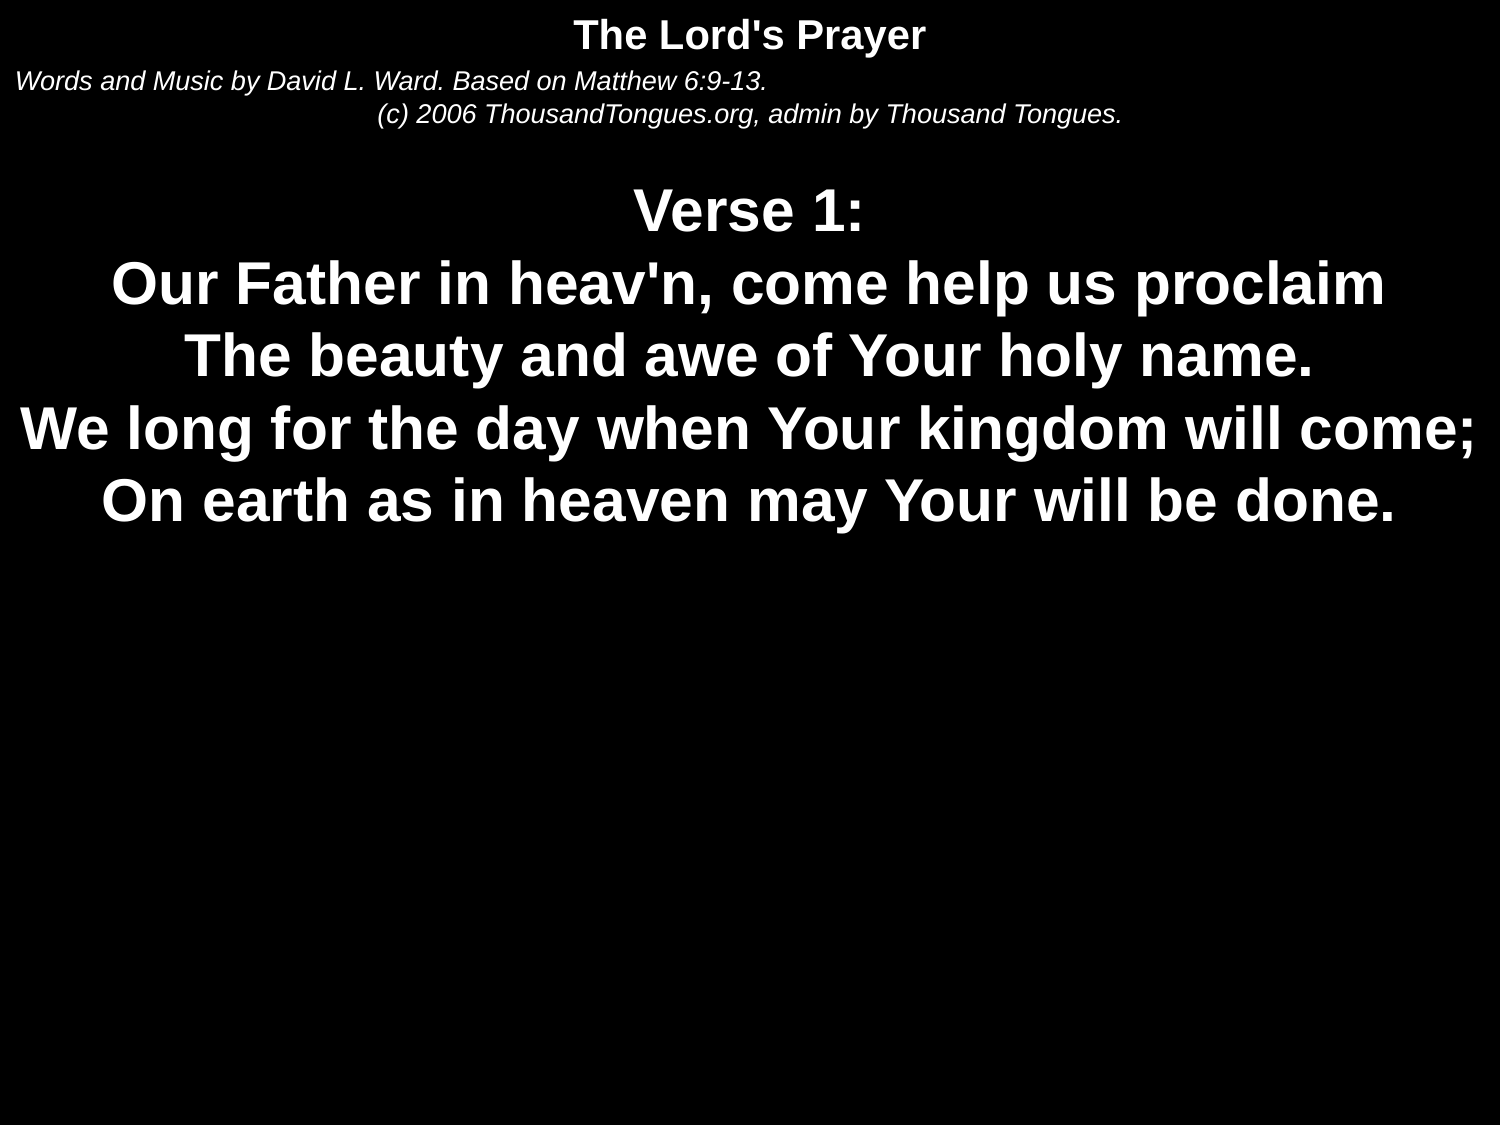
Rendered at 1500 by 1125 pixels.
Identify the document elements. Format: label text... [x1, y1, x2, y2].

text_box Words and Music by David L. Ward. Based on Matthew 6:9-13. (c) 2006 ThousandTongues.org, admin by Thousand Tongues. [0, 56, 1500, 136]
text_box The Lord's Prayer [0, 0, 1500, 56]
text_box Verse 1: Our Father in heav'n, come help us proclaim The beauty and awe of Your holy name. We long for the day when Your kingdom will come; On earth as in heaven may Your will be done. [0, 164, 1500, 587]
